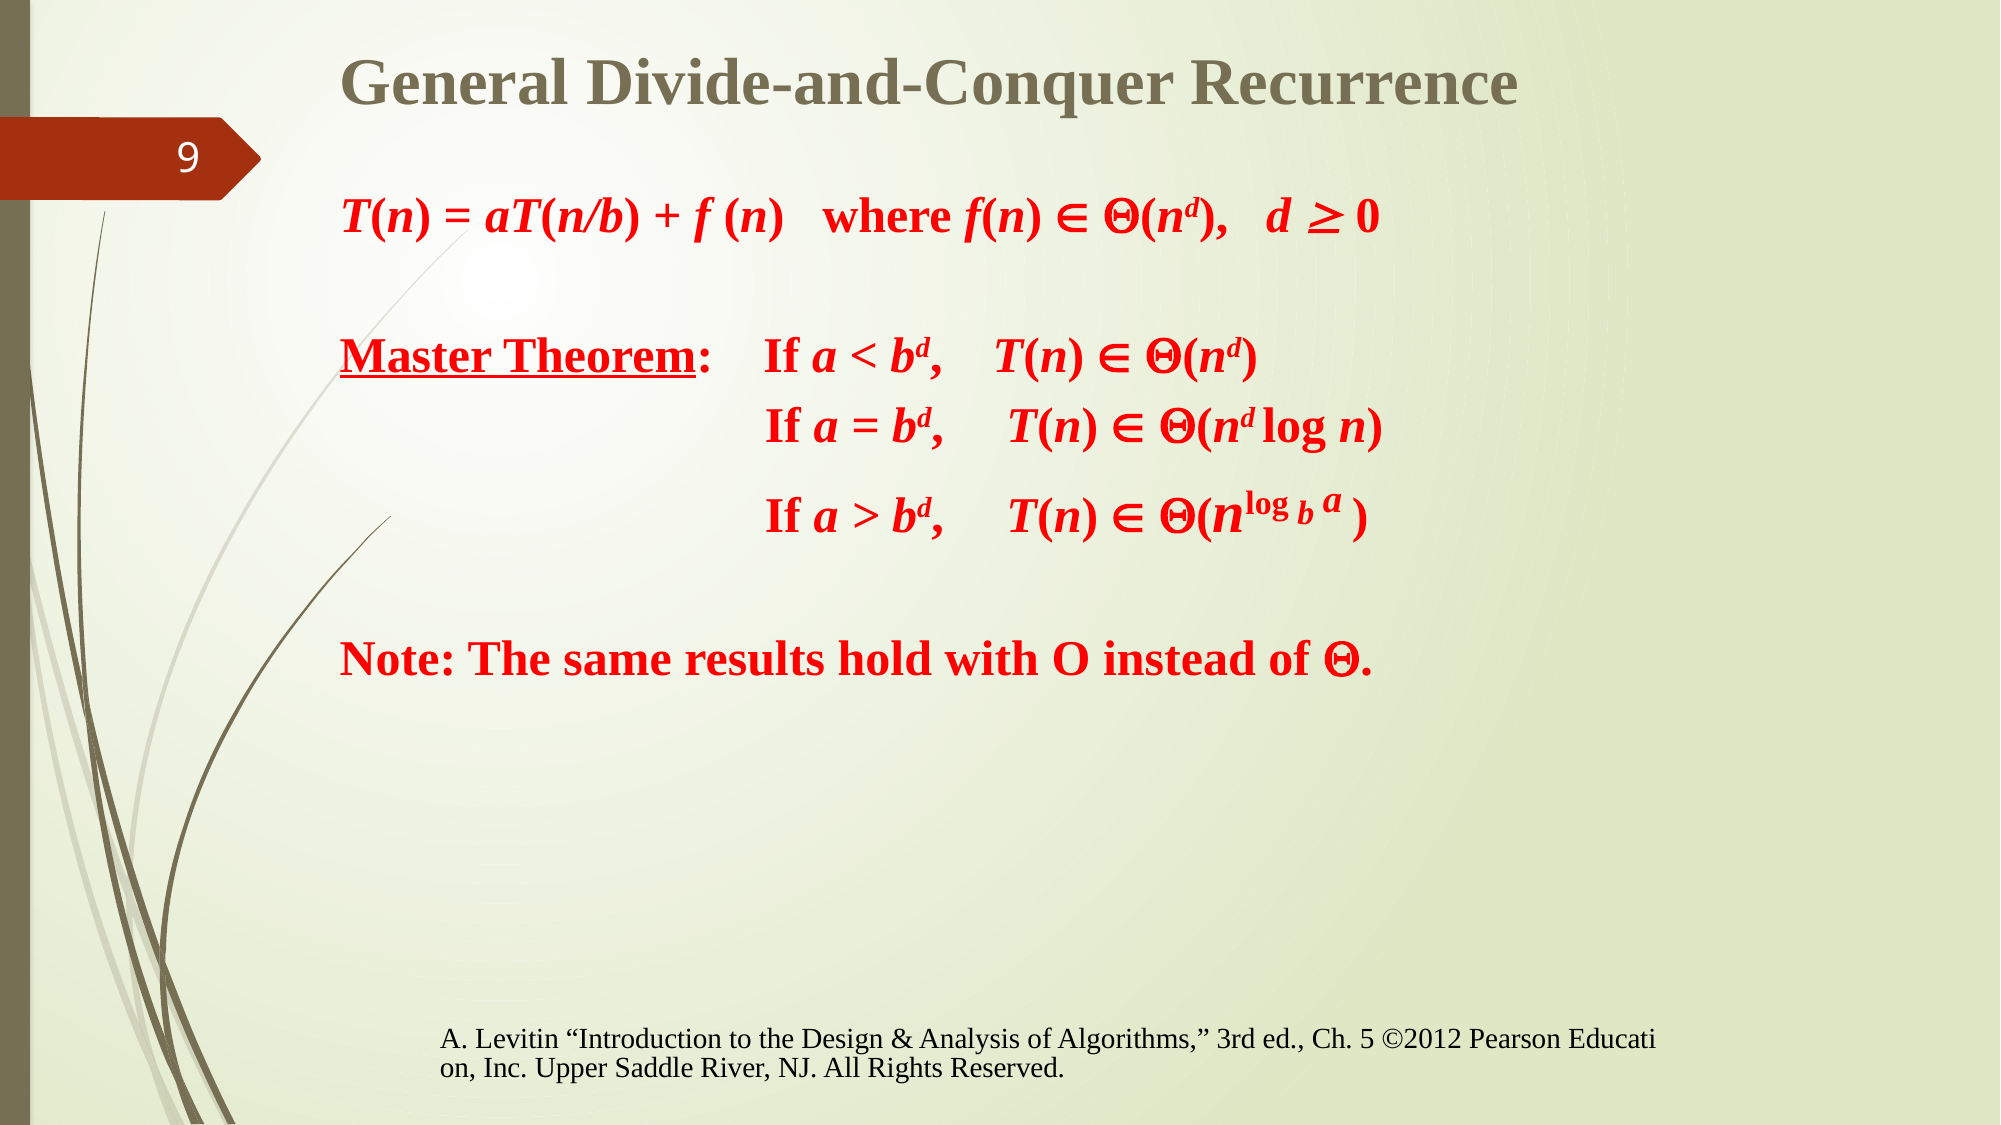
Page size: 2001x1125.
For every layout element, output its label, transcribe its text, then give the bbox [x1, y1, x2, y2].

slide_number 9 [87, 129, 216, 190]
text_box General Divide-and-Conquer Recurrence [324, 37, 1570, 125]
text_box T(n) = aT(n/b) + f (n) where f(n)  (nd), d  0 Master Theorem: If a < bd, T(n)  (nd) If a = bd, T(n)  (nd log n) If a > bd, T(n)  (nlog b a ) Note: The same results hold with O instead of . [324, 174, 1750, 1075]
